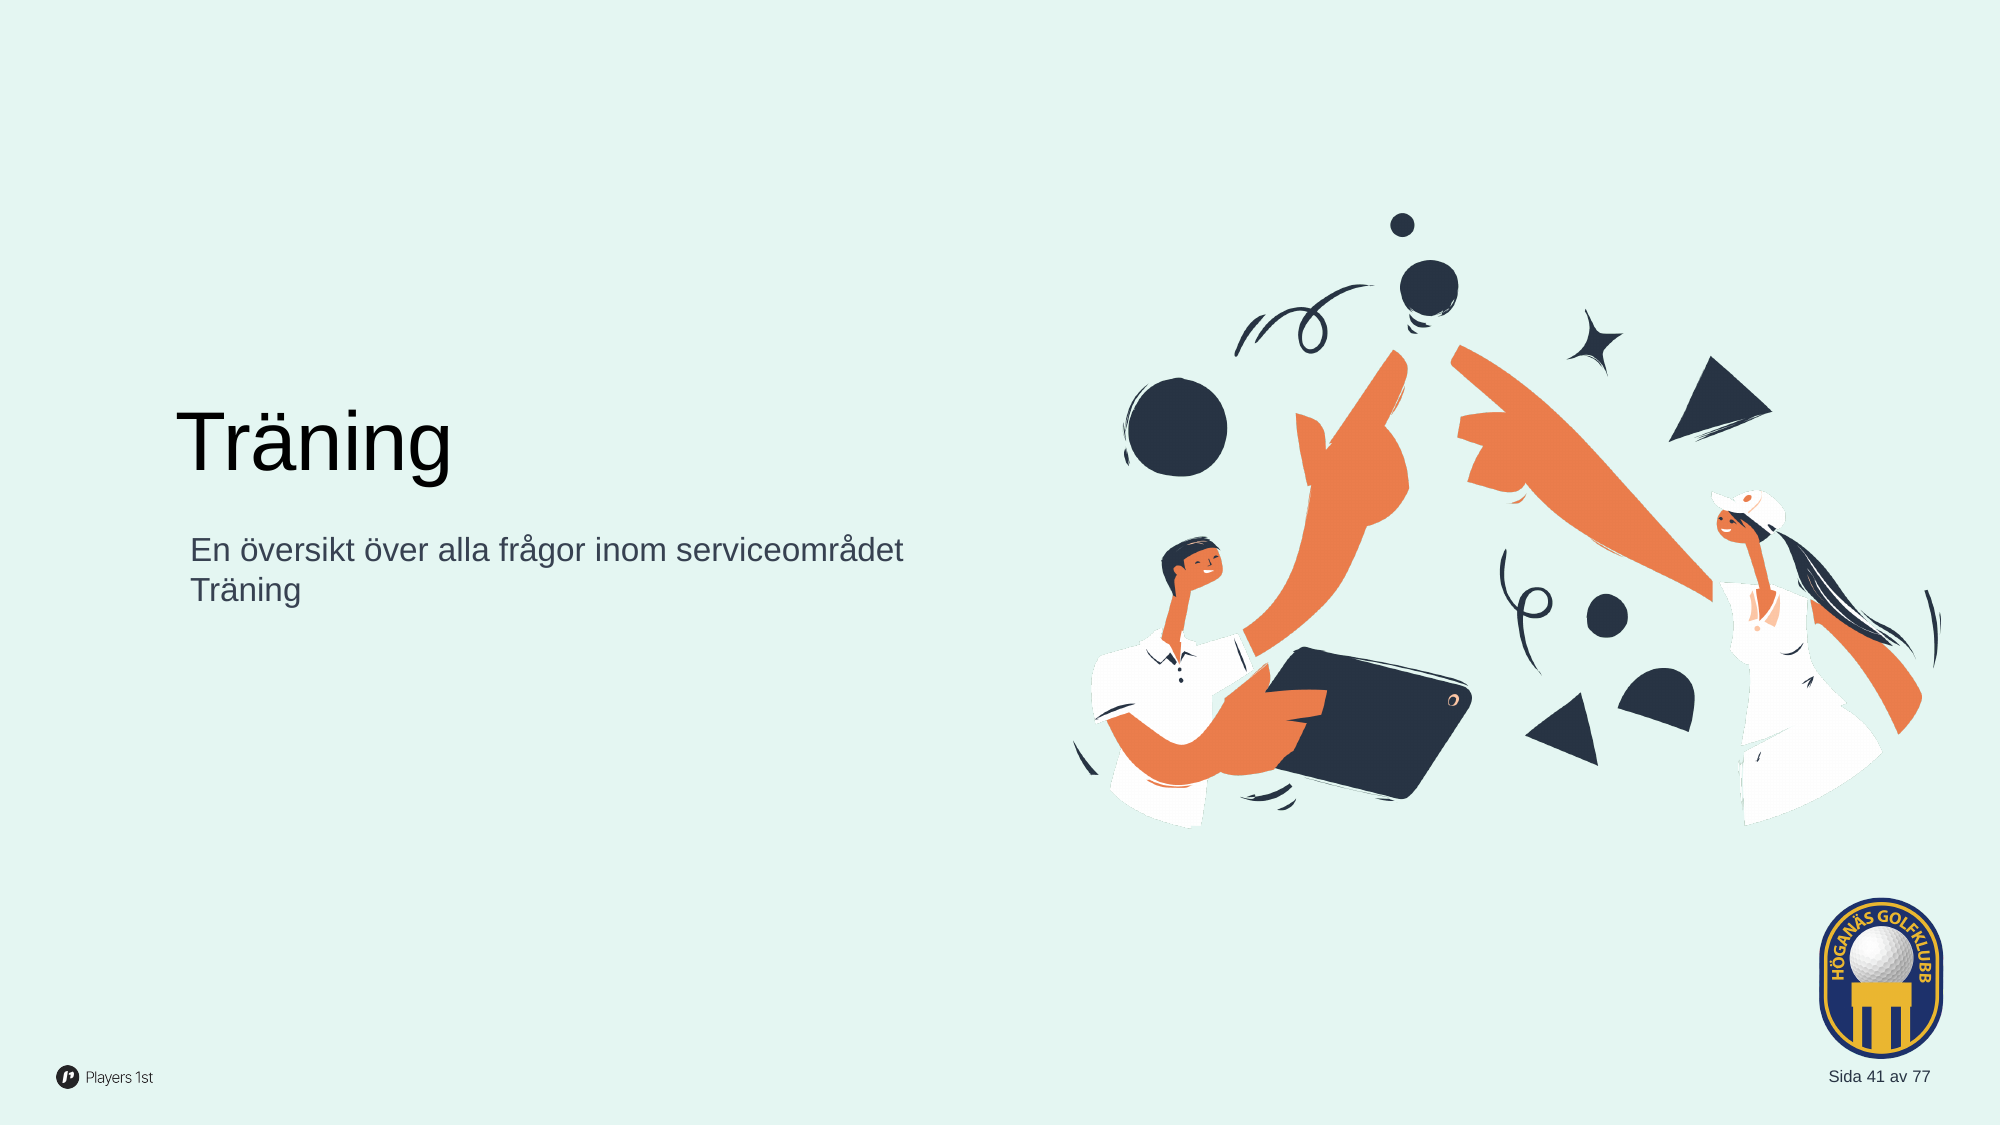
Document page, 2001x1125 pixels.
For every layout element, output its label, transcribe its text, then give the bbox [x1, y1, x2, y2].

text_box En översikt över alla frågor inom serviceområdet Träning [175, 520, 1000, 616]
text_box Sida 41 av 77 [1677, 1058, 1931, 1094]
picture [56, 1065, 153, 1089]
text_box Träning [175, 379, 1073, 495]
picture [1073, 213, 1941, 829]
picture [1818, 896, 1946, 1059]
